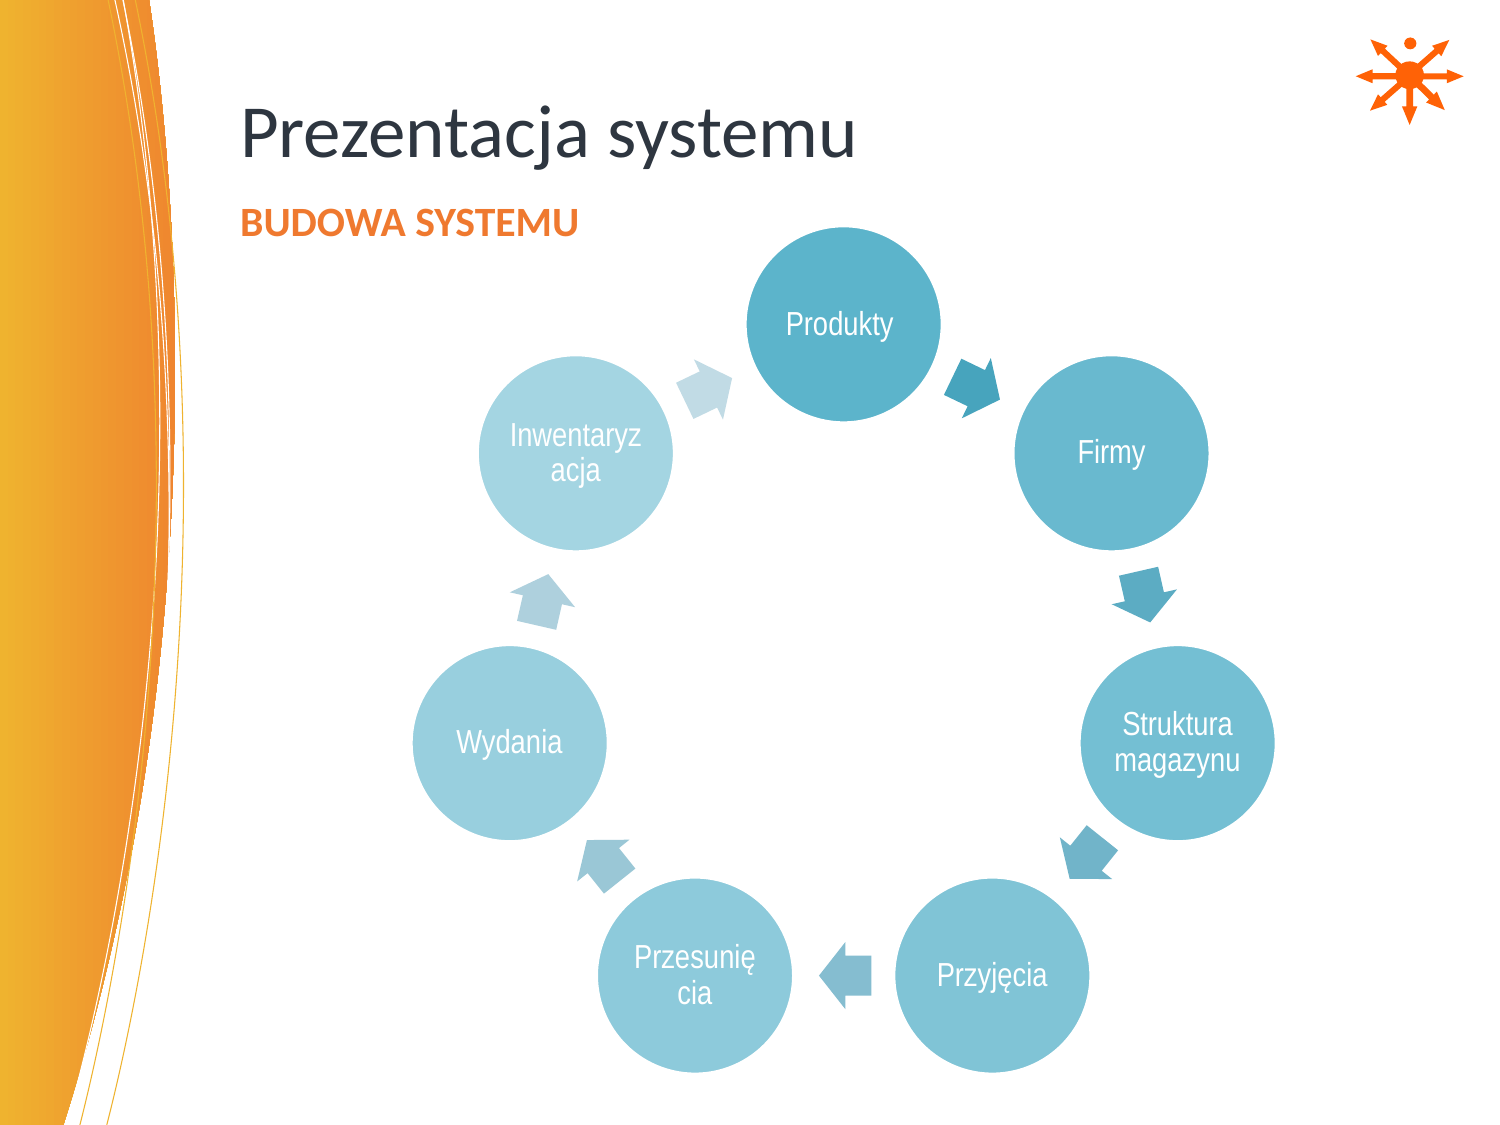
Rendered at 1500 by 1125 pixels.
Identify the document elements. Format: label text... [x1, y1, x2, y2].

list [224, 224, 1463, 1076]
title Prezentacja systemu [225, 75, 1275, 187]
subtitle Budowa systemu [225, 187, 1275, 223]
